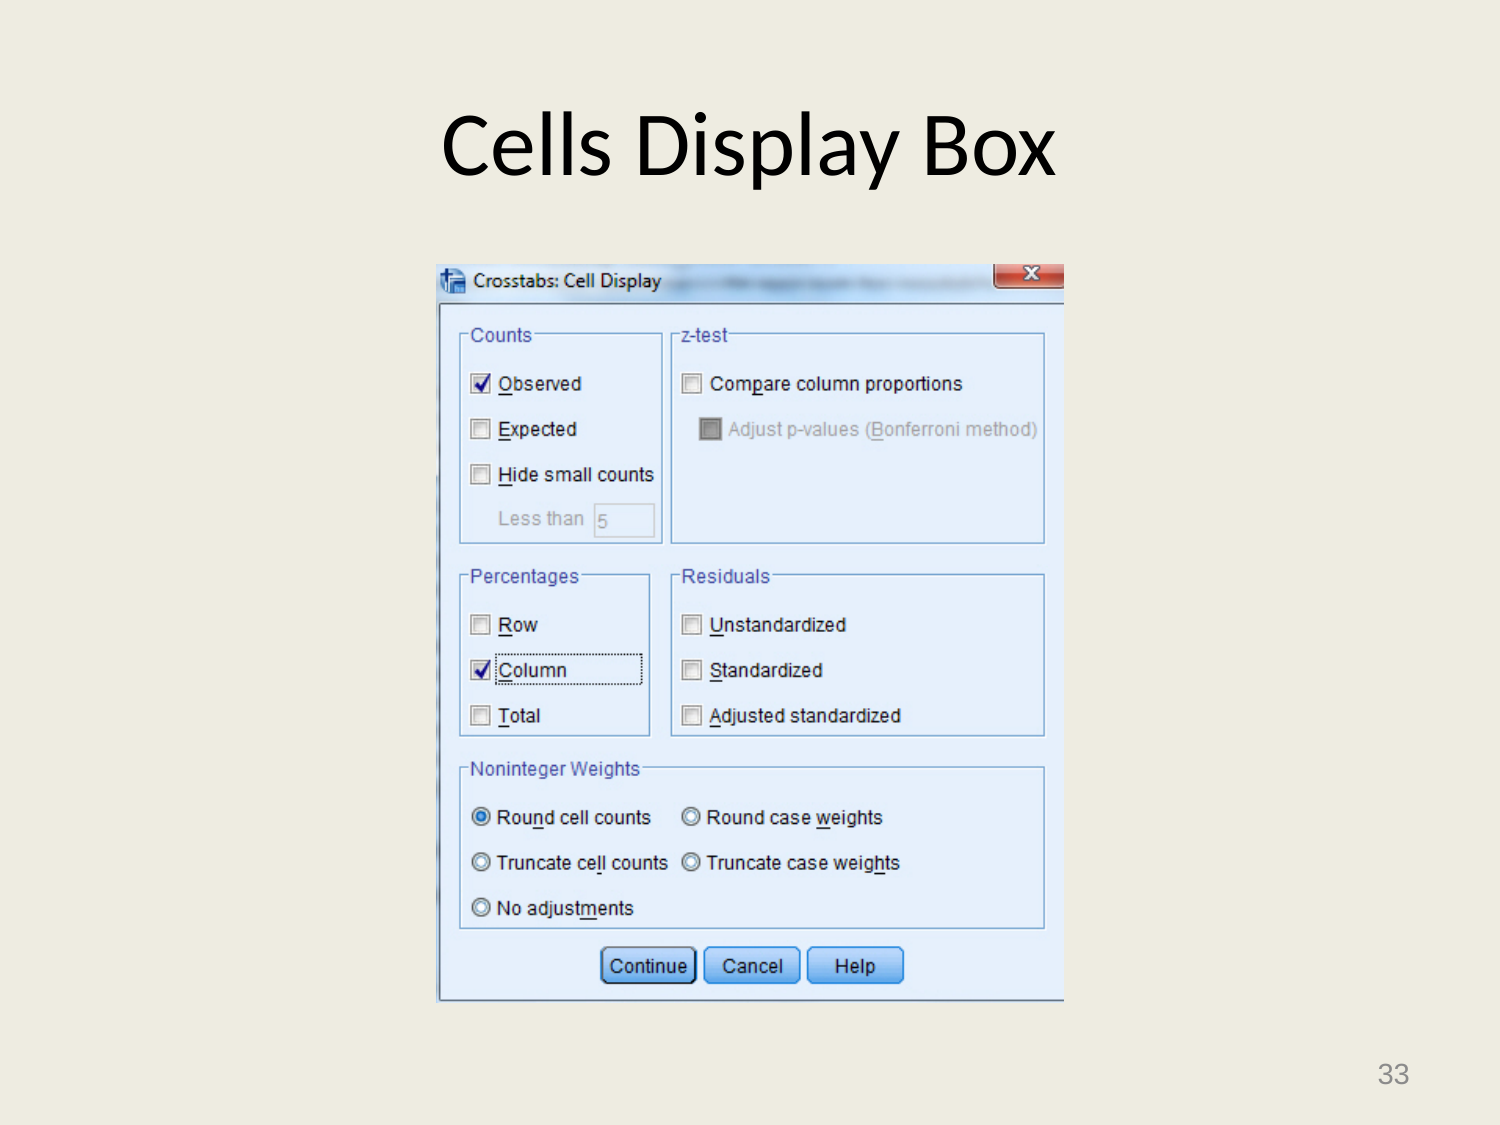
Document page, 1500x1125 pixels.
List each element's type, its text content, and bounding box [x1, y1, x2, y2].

title Cells Display Box [75, 45, 1425, 233]
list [436, 264, 1064, 1003]
slide_number 33 [1074, 1042, 1425, 1103]
